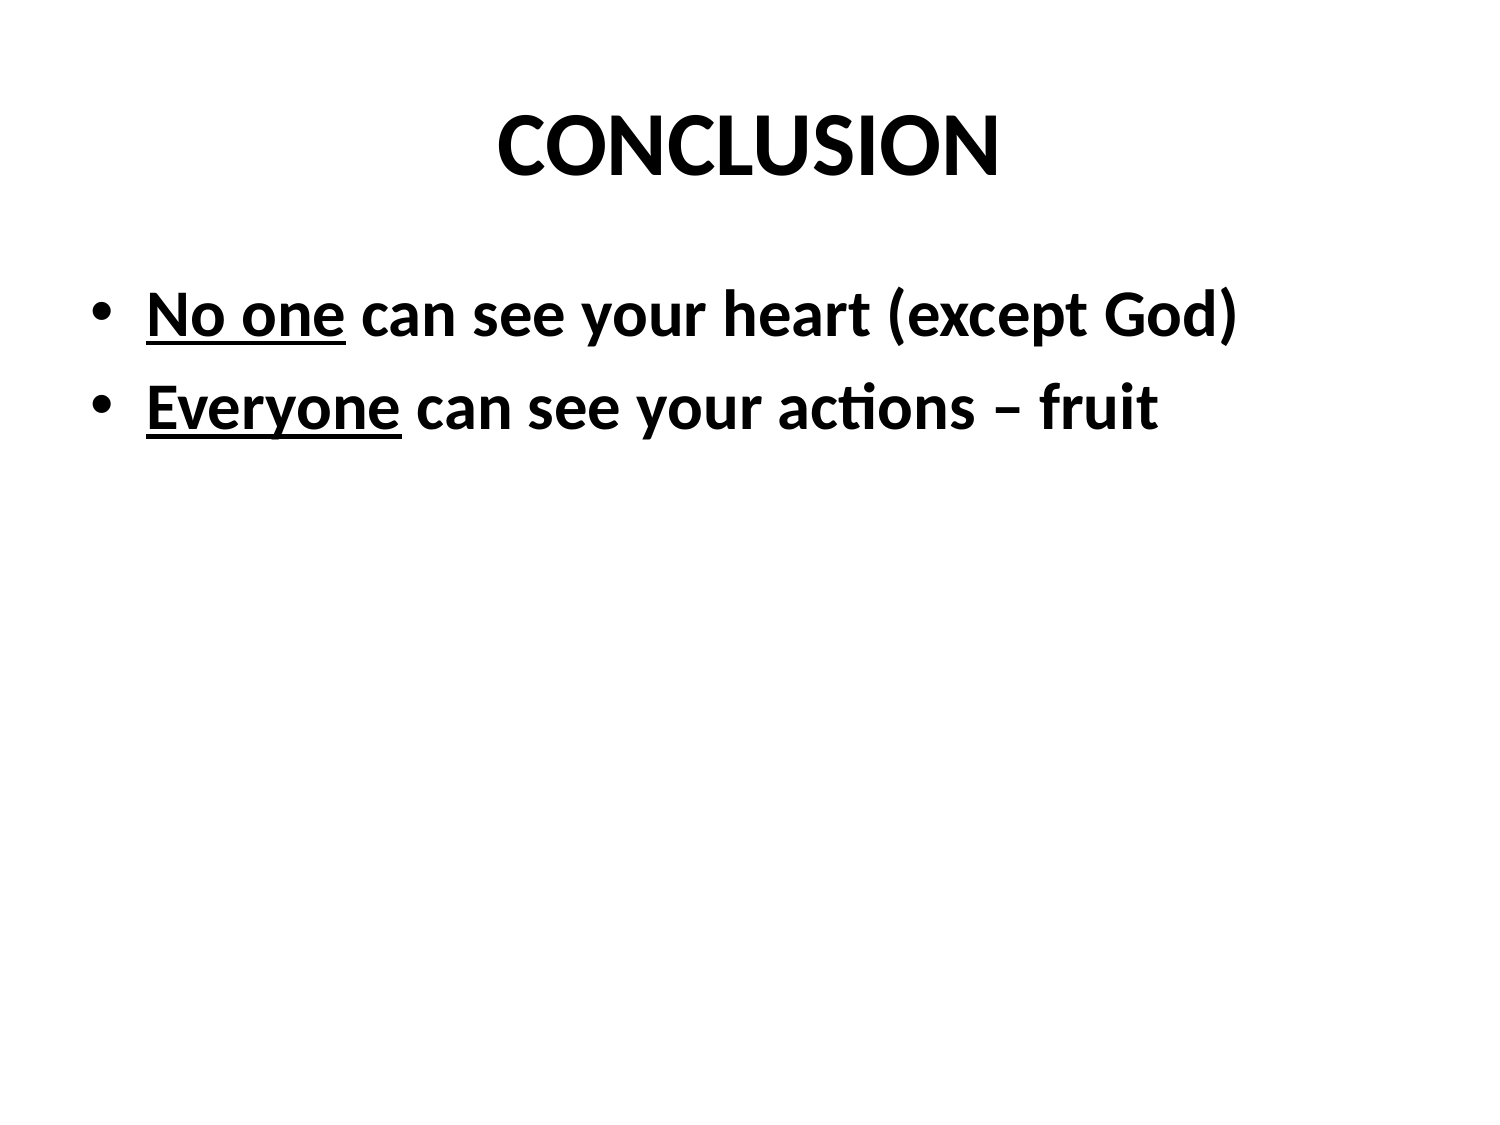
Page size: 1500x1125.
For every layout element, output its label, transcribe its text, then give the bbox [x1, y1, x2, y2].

title CONCLUSION [75, 45, 1425, 233]
list No one can see your heart (except God) Everyone can see your actions – fruit [75, 262, 1425, 1005]
